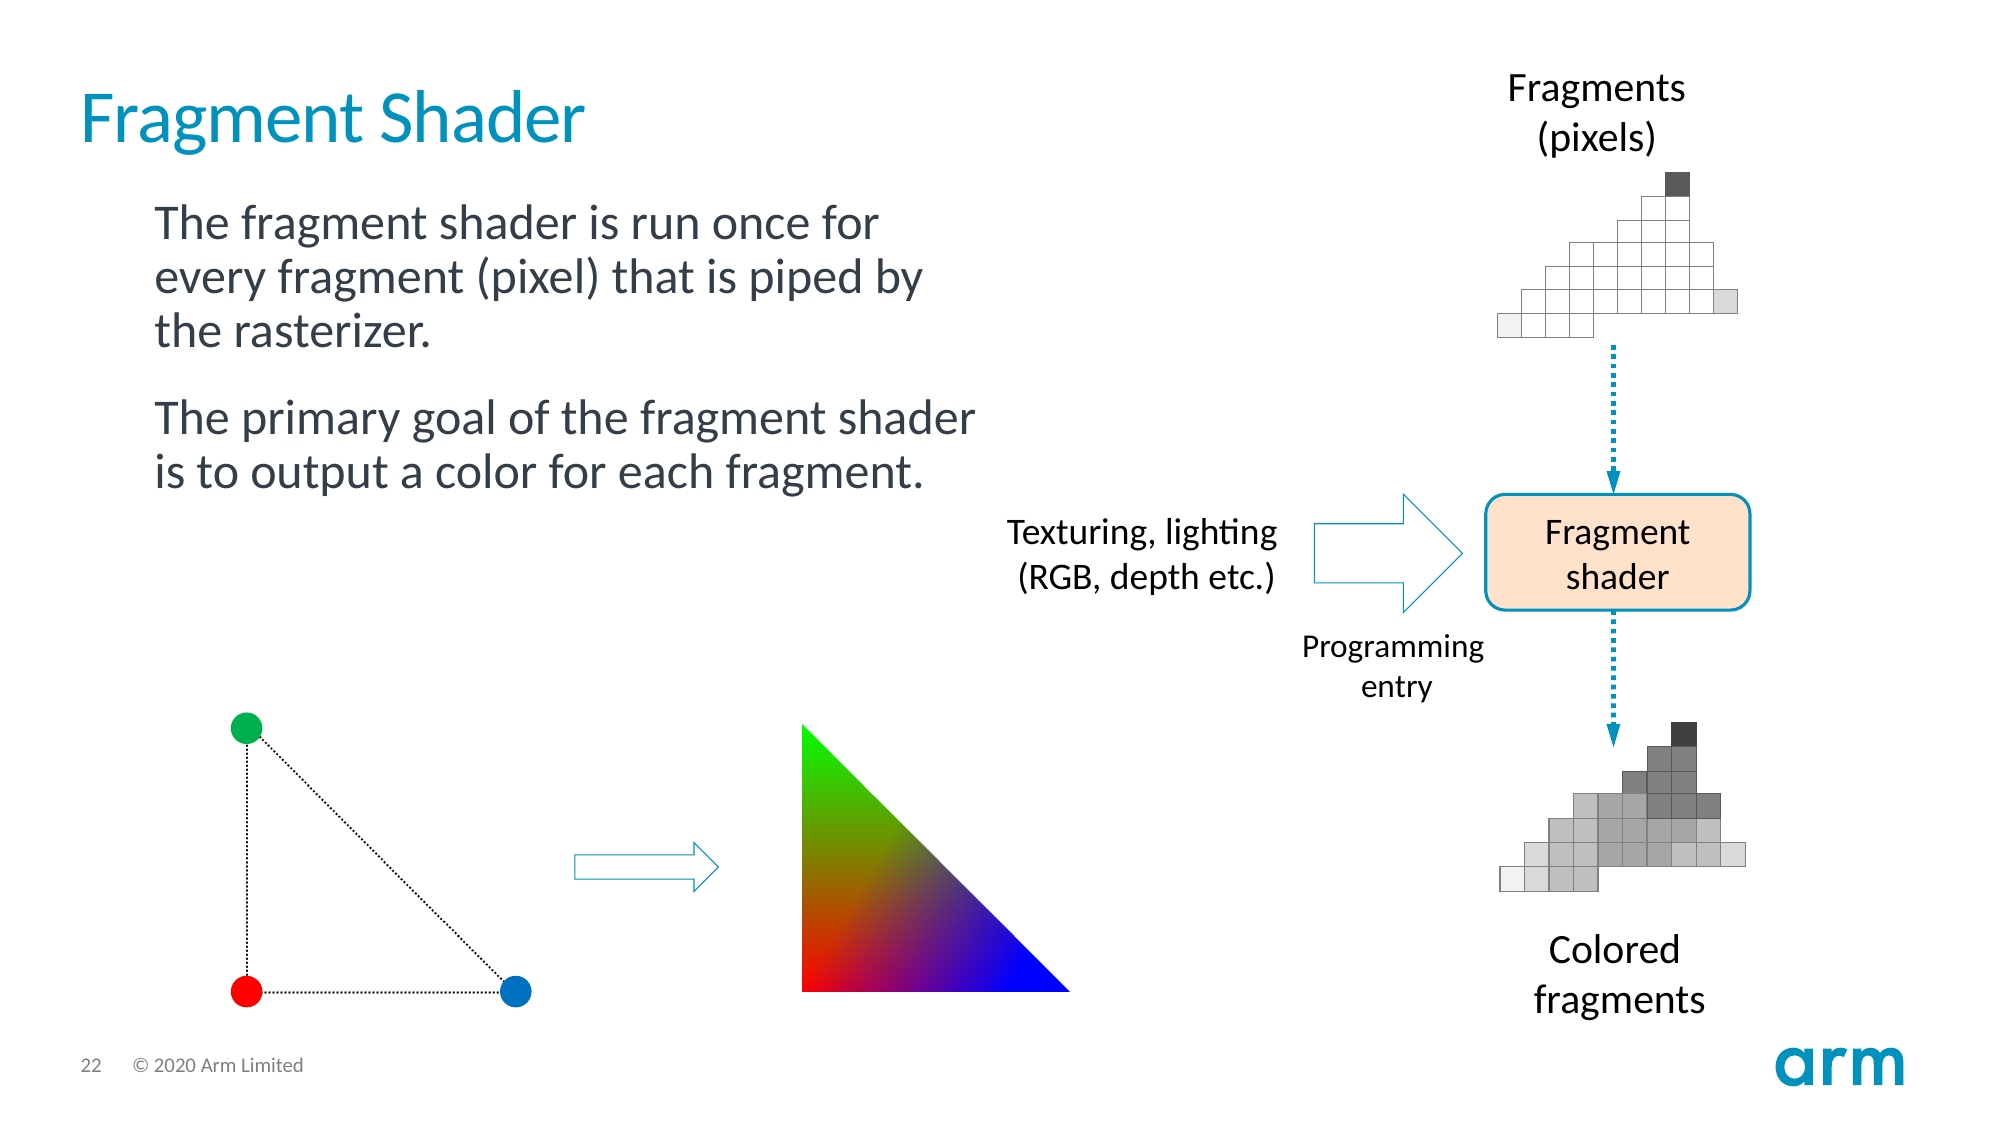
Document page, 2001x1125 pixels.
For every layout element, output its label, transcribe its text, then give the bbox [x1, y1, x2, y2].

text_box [1499, 722, 1746, 892]
picture [762, 712, 1091, 1010]
text_box Texturing, lighting (RGB, depth etc.) [991, 499, 1302, 605]
title Fragment Shader [80, 48, 1915, 158]
picture [225, 712, 554, 1010]
text_box [1313, 492, 1464, 614]
text_box Programming entry [1287, 616, 1500, 712]
text_box [574, 841, 720, 893]
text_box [1497, 172, 1738, 338]
text_box Colored fragments [1557, 922, 1682, 1000]
text_box Fragments (pixels) [1534, 59, 1660, 138]
list The fragment shader is run once for every fragment (pixel) that is piped by the rasterizer. The primary goal of the fragment shader is to output a color for each fragment. [154, 196, 988, 623]
text_box Fragment shader [1485, 493, 1751, 611]
